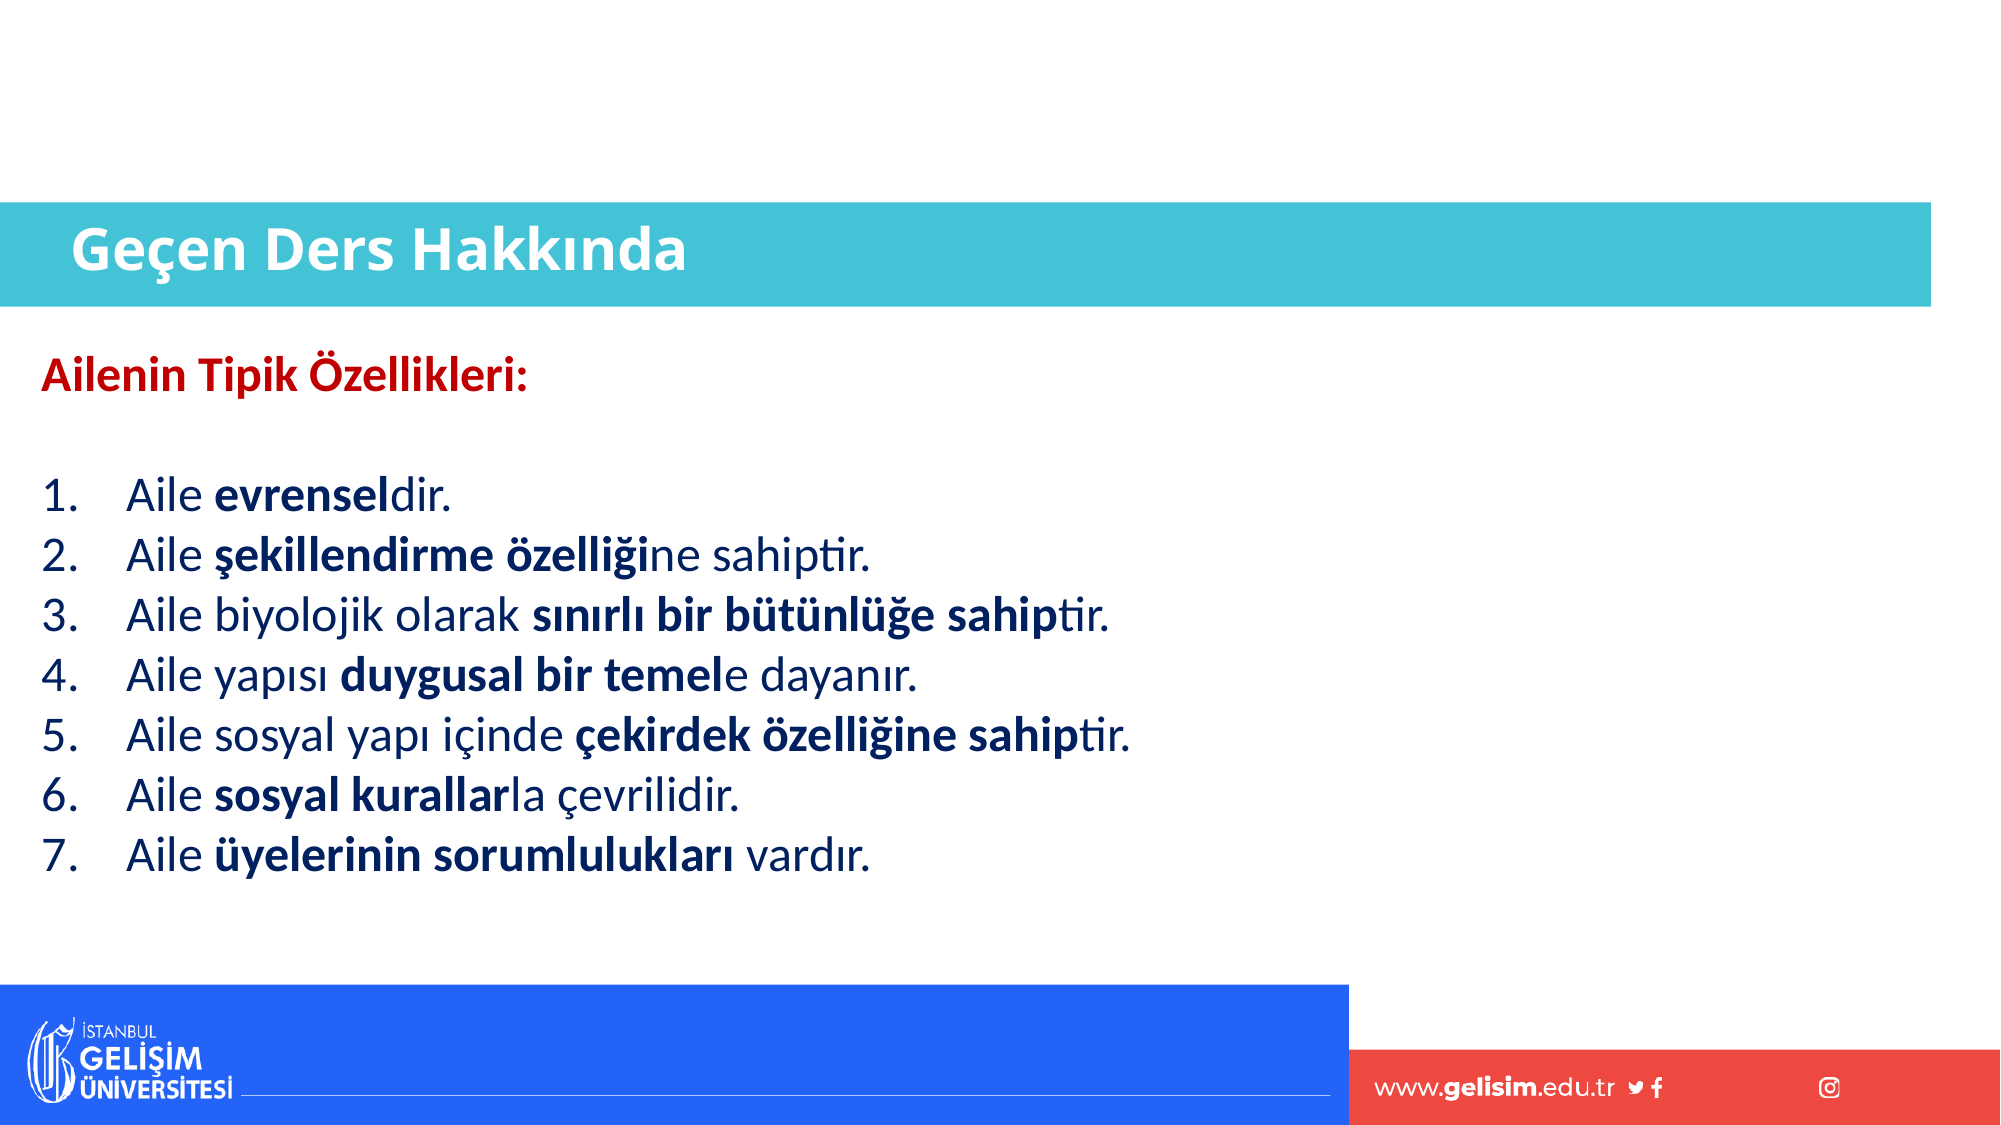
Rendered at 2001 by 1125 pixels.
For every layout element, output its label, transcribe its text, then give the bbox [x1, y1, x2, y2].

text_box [0, 984, 2000, 1125]
text_box Geçen Ders Hakkında Ailenin Tipik Özellikleri: Aile evrenseldir. Aile şekillendirme özelliğine sahiptir. Aile biyolojik olarak sınırlı bir bütünlüğe sahiptir. Aile yapısı duygusal bir temele dayanır. Aile sosyal yapı içinde çekirdek özelliğine sahiptir. Aile sosyal kurallarla çevrilidir. Aile üyelerinin sorumlulukları vardır. [27, 204, 1950, 983]
